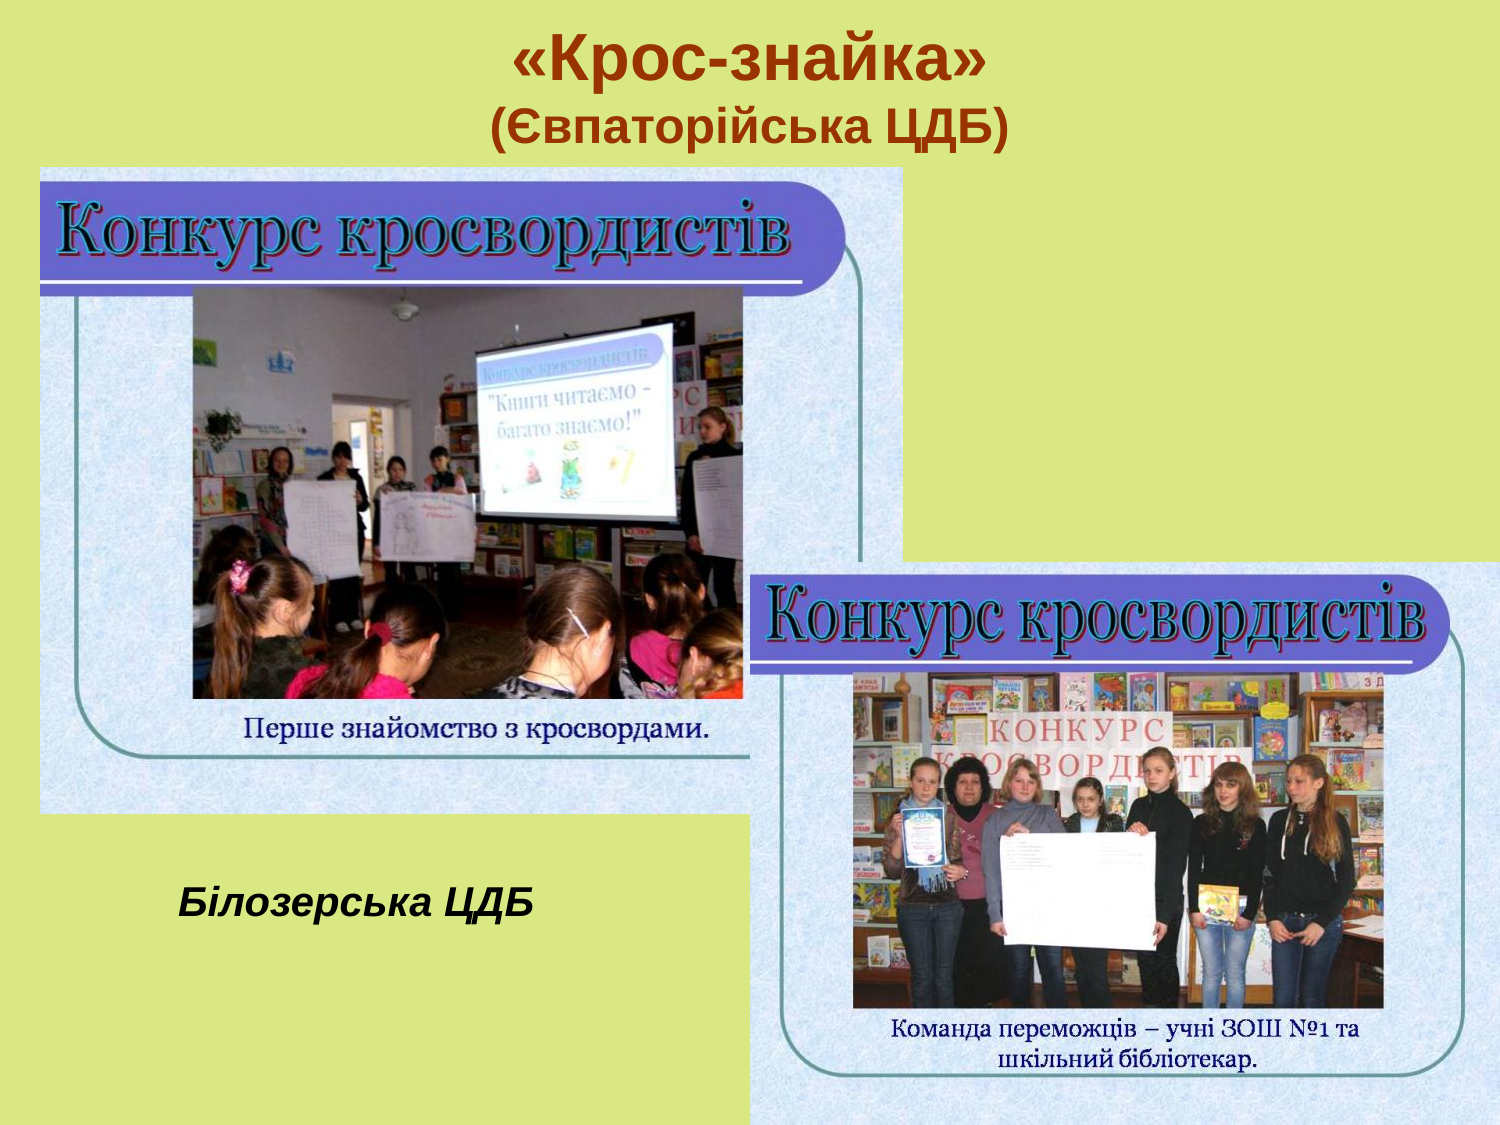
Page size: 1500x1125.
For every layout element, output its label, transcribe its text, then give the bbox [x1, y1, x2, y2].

text_box Білозерська ЦДБ [140, 867, 572, 932]
text_box «Крос-знайка» (Євпаторійська ЦДБ) [0, 6, 1500, 161]
picture [40, 167, 1500, 1125]
